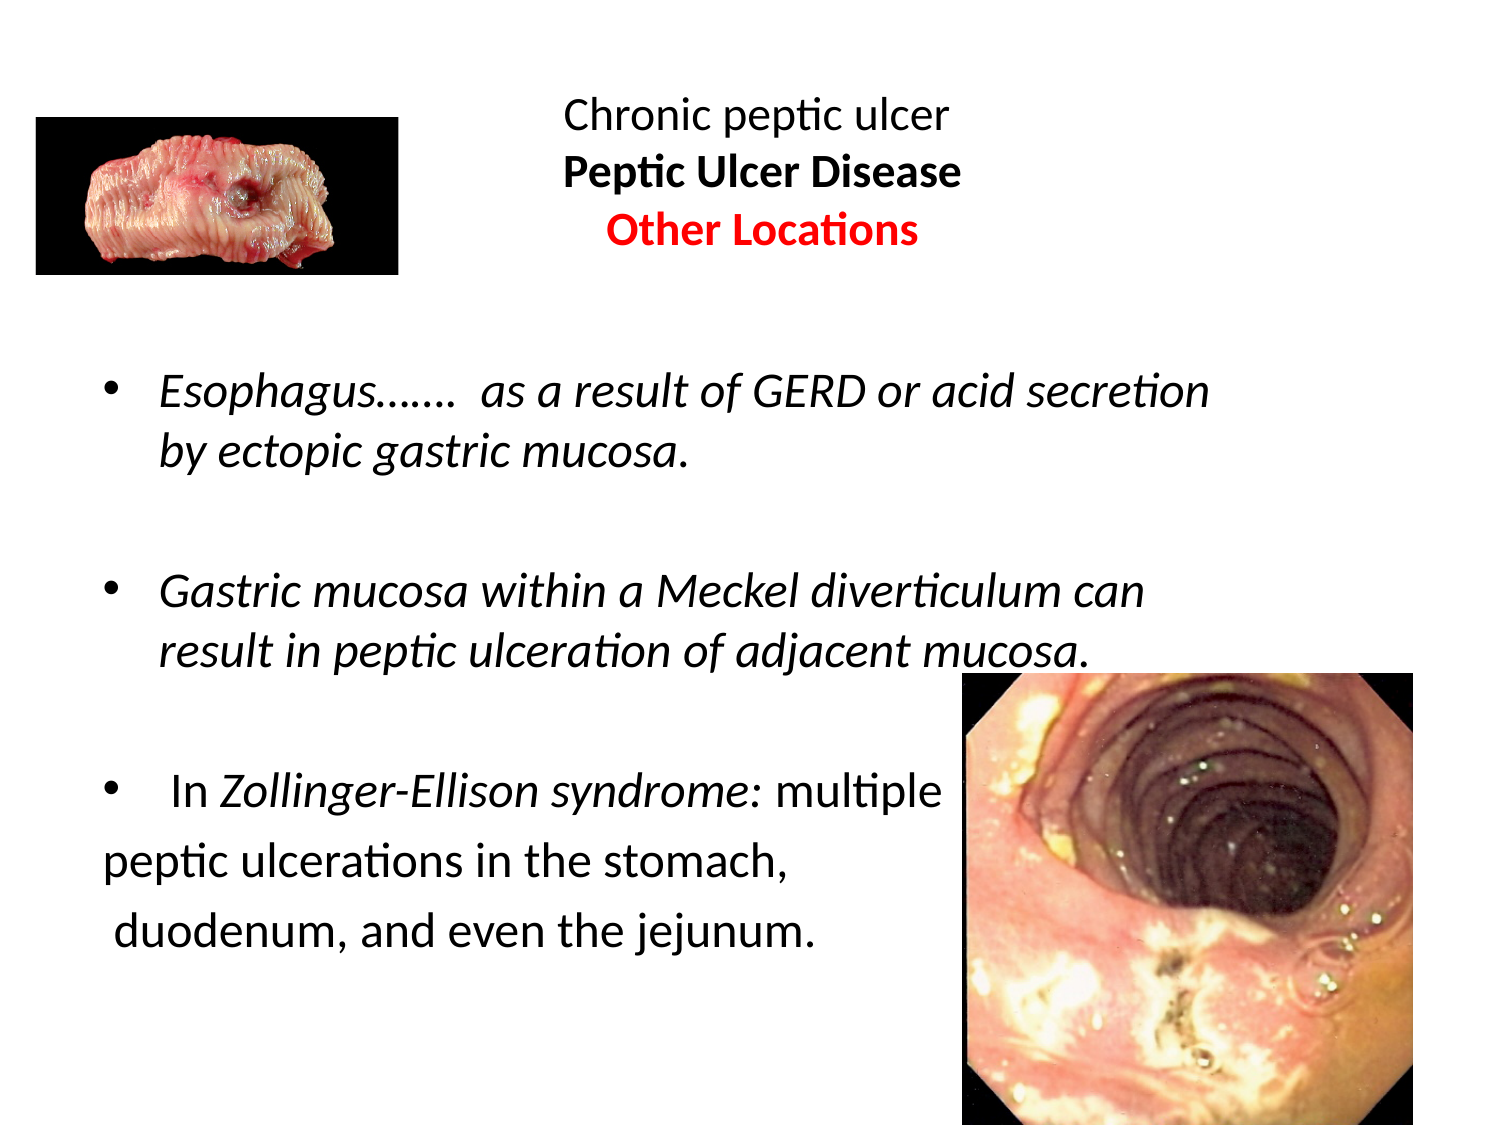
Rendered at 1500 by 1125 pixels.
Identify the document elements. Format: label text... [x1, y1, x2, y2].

picture [34, 116, 399, 275]
picture [962, 672, 1413, 1125]
title Chronic peptic ulcer Peptic Ulcer Disease Other Locations [87, 75, 1438, 263]
list Esophagus……. as a result of GERD or acid secretion by ectopic gastric mucosa. Gastric mucosa within a Meckel diverticulum can result in peptic ulceration of adjacent mucosa. In Zollinger-Ellison syndrome: multiple peptic ulcerations in the stomach, duodenum, and even the jejunum. [87, 350, 1238, 1093]
